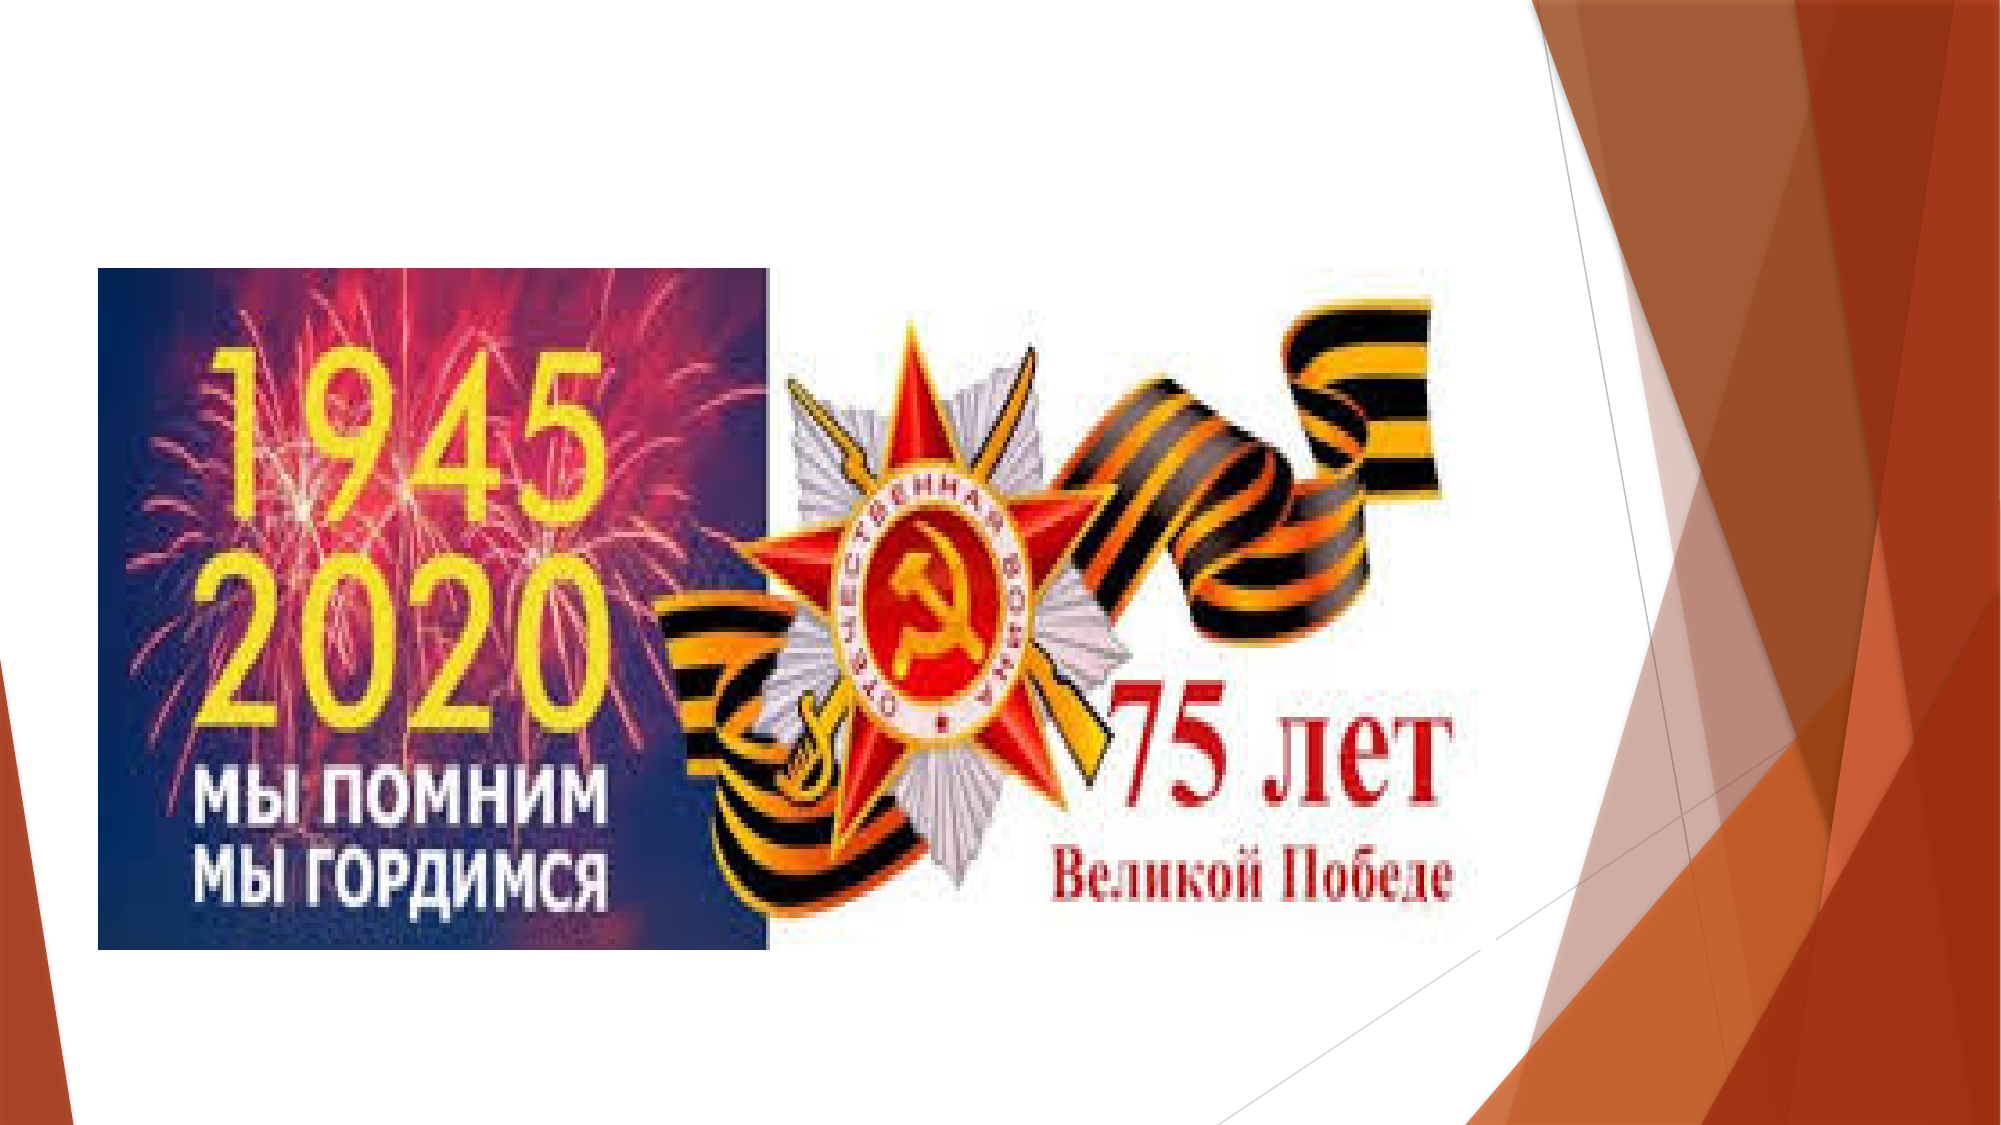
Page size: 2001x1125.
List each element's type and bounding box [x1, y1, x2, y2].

list [97, 268, 1497, 950]
